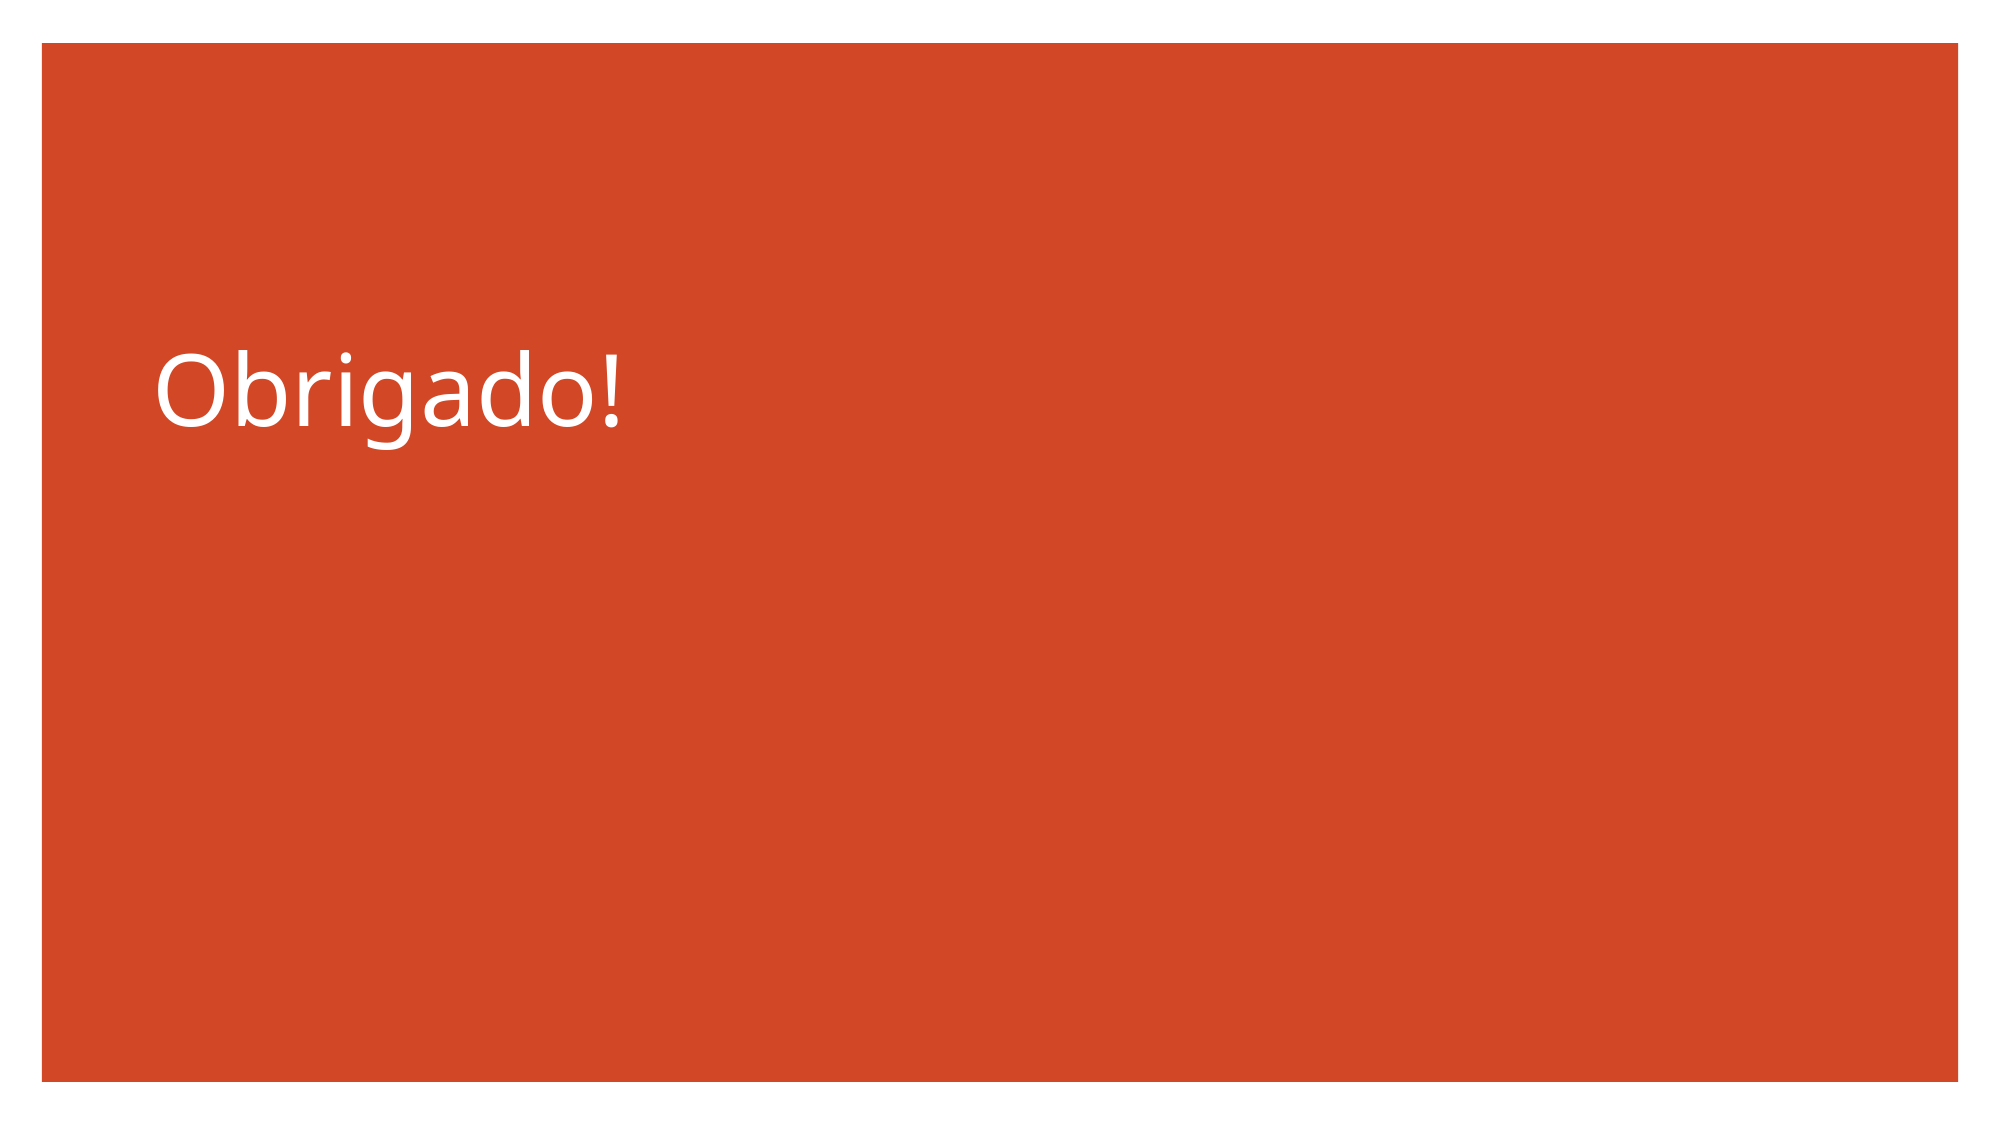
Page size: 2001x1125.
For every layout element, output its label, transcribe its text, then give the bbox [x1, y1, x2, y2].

title Obrigado! [137, 190, 1863, 583]
